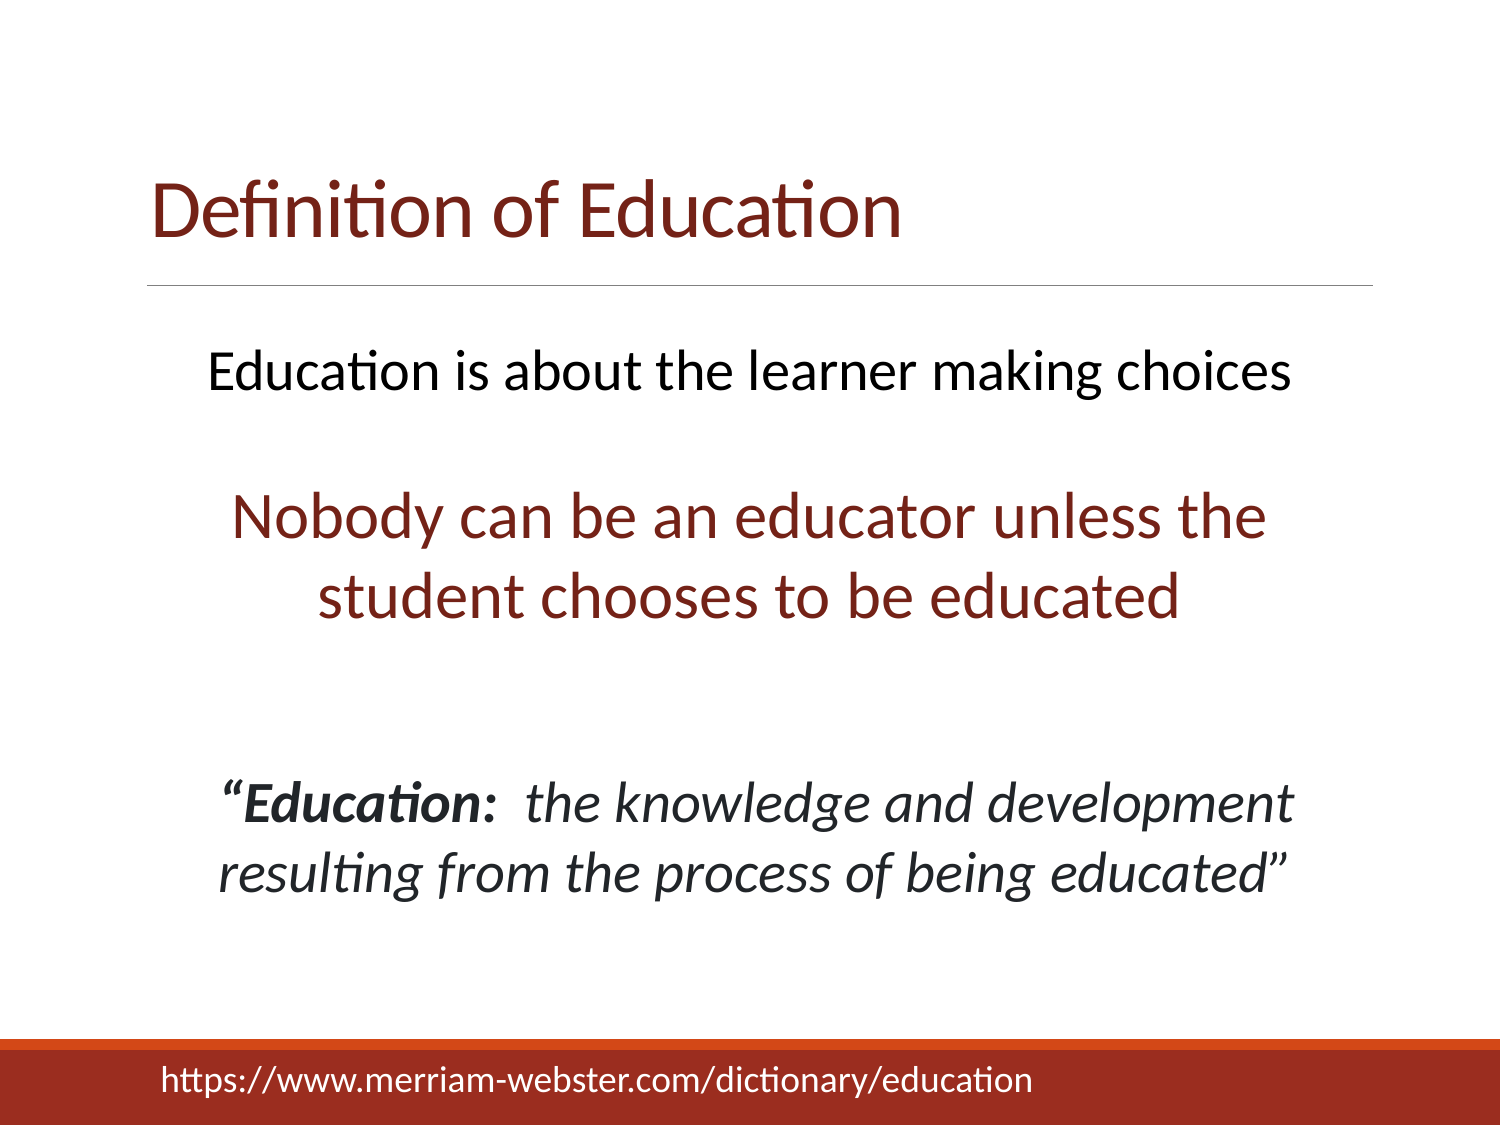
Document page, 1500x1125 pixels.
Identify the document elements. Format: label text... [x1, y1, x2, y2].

title Definition of Education [135, 47, 1373, 263]
text_box Education is about the learner making choices Nobody can be an educator unless the student chooses to be educated [149, 324, 1350, 640]
text_box “Education: the knowledge and development resulting from the process of being educated” [203, 756, 1329, 912]
text_box https://www.merriam-webster.com/dictionary/education [145, 1047, 1096, 1108]
